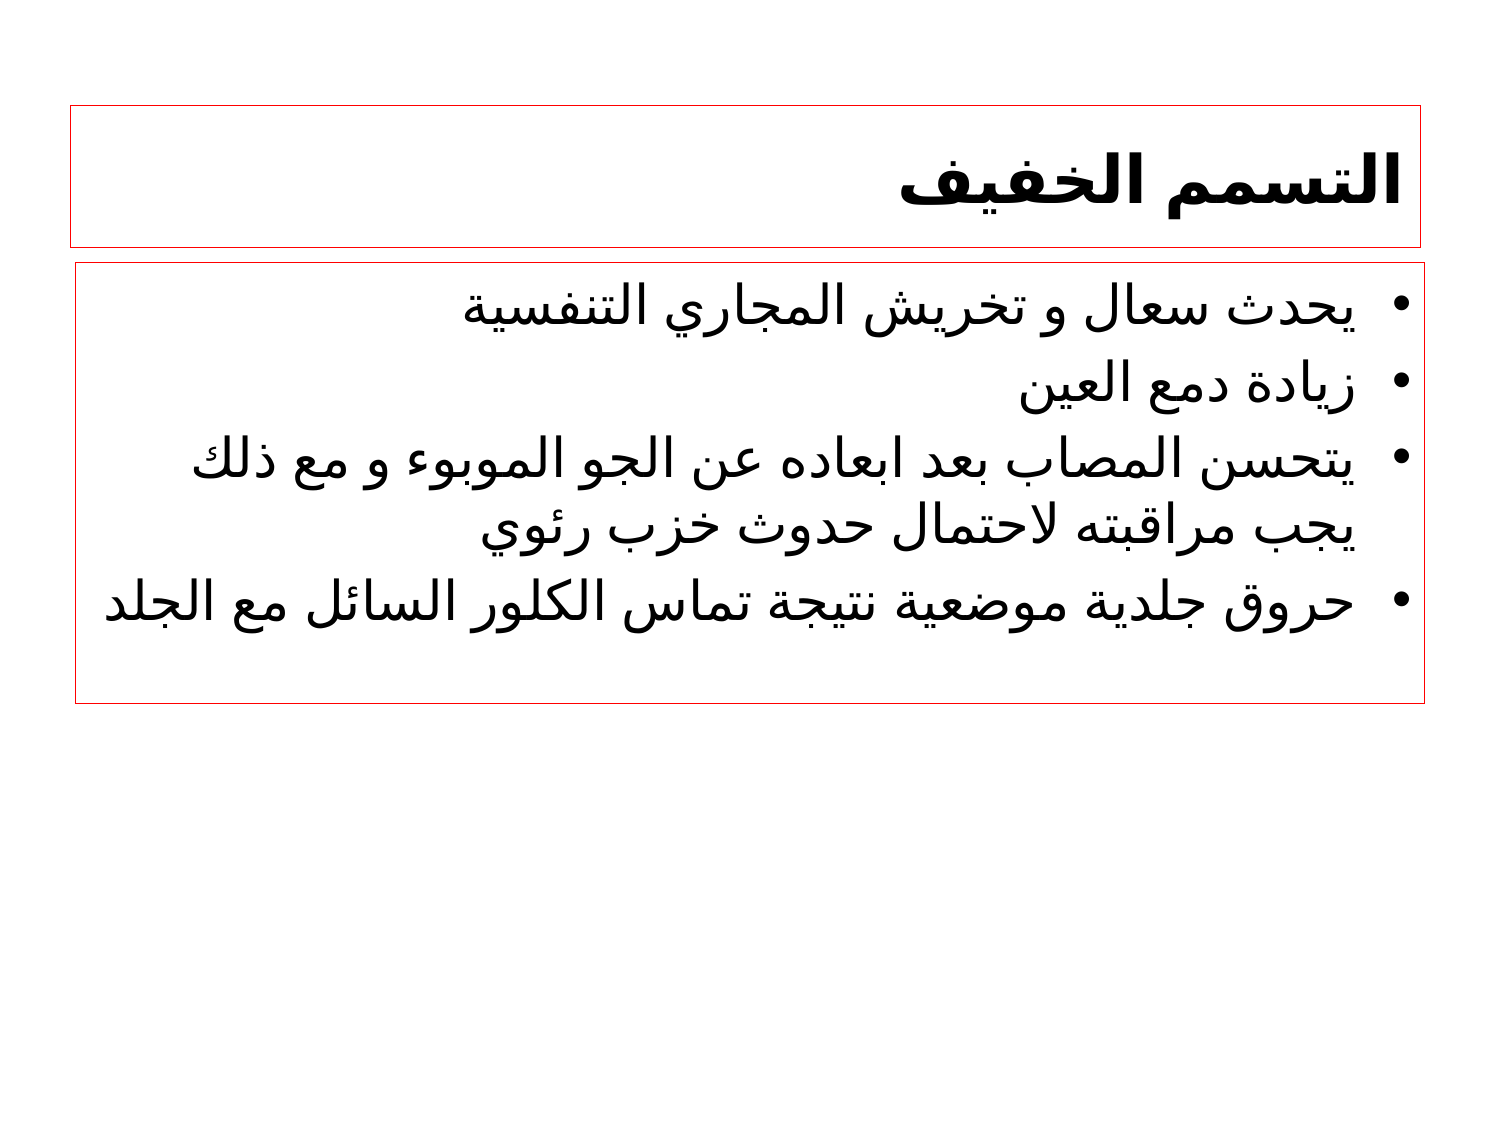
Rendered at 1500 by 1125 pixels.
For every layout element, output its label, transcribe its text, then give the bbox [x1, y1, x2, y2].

title التسمم الخفيف [70, 105, 1421, 248]
list يحدث سعال و تخريش المجاري التنفسية زيادة دمع العين يتحسن المصاب بعد ابعاده عن الجو الموبوء و مع ذلك يجب مراقبته لاحتمال حدوث خزب رئوي حروق جلدية موضعية نتيجة تماس الكلور السائل مع الجلد [75, 262, 1425, 704]
